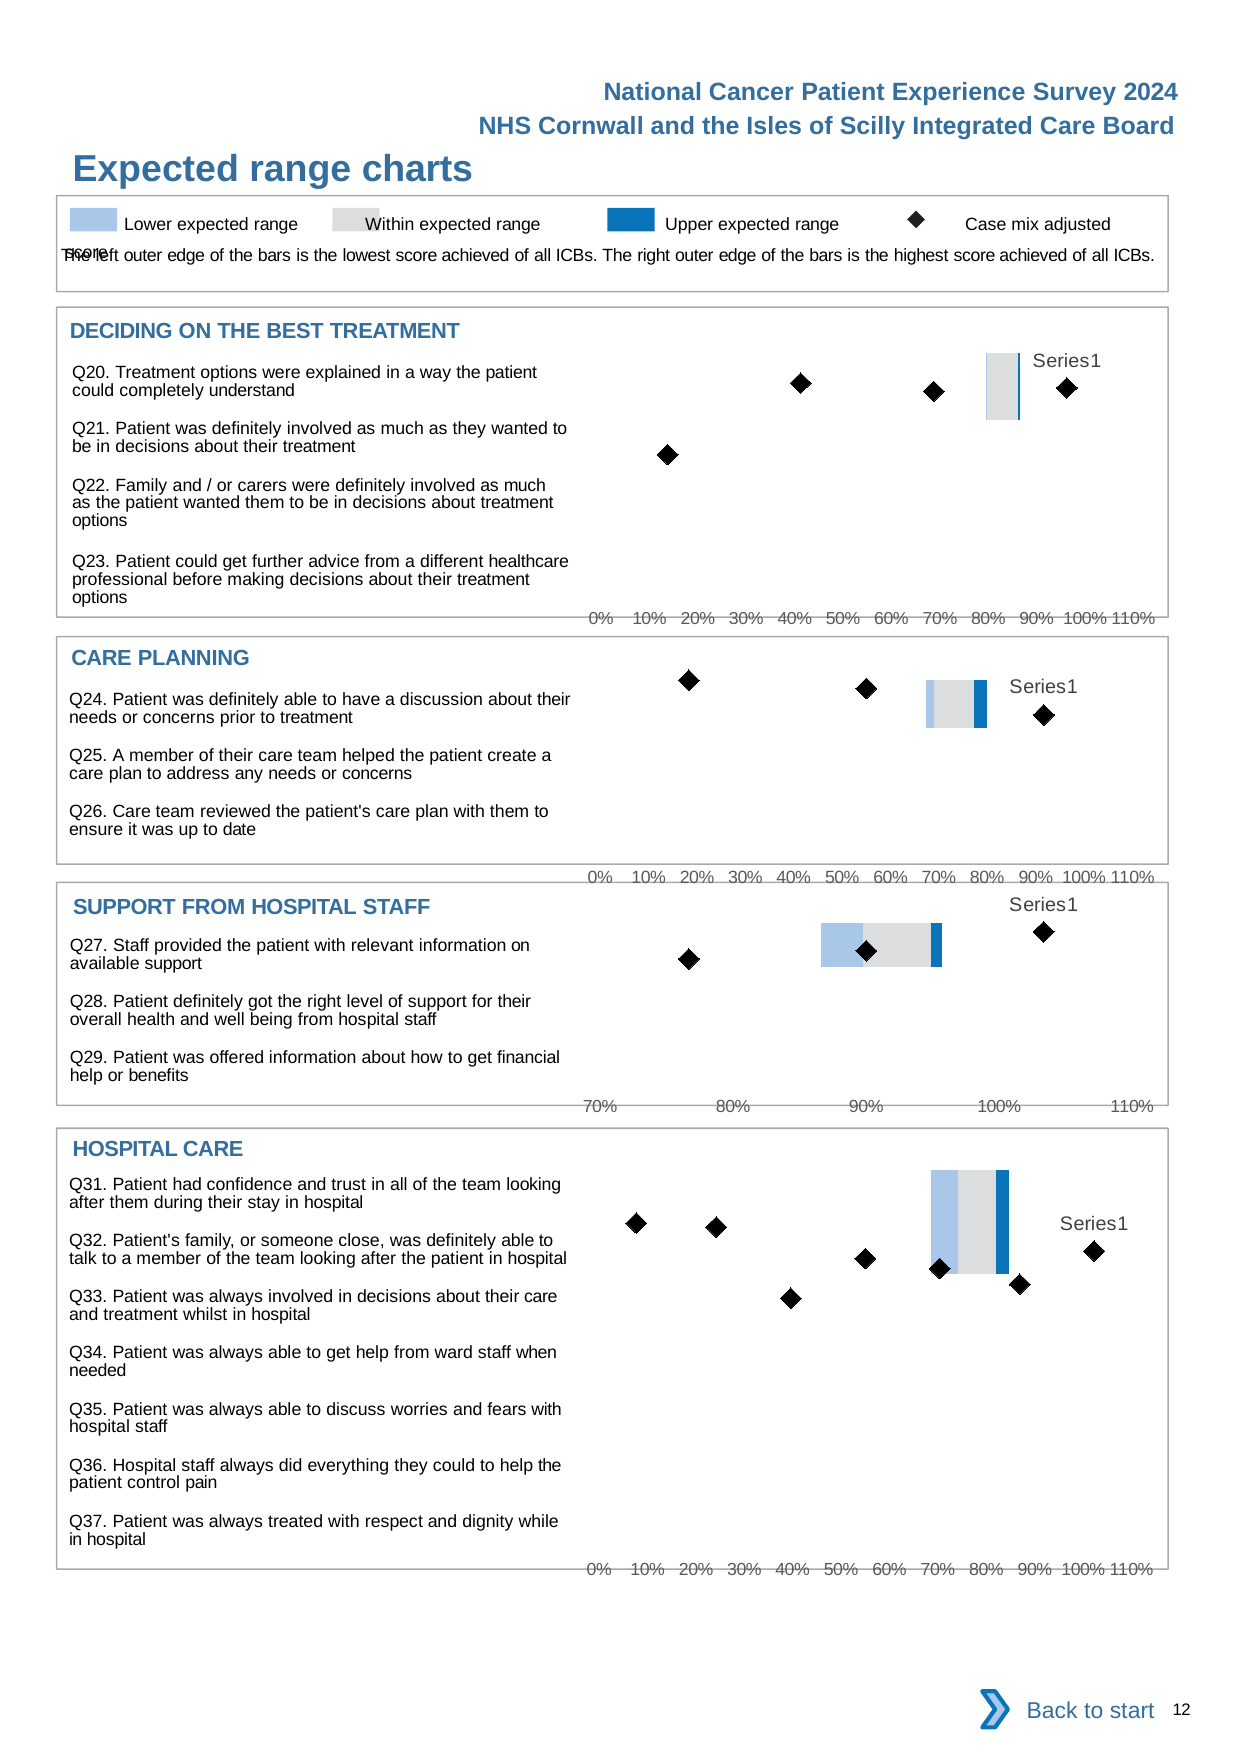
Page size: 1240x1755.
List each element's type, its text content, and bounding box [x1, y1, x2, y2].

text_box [56, 636, 569, 865]
title Expected range charts [70, 300, 571, 305]
slide_number 12 [1176, 1699, 1234, 1720]
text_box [45, 195, 1183, 292]
text_box NHS Cornwall and the Isles of Scilly Integrated Care Board [463, 102, 1191, 147]
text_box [981, 1677, 1170, 1741]
chart [574, 292, 1168, 1116]
title Expected range charts [70, 144, 690, 193]
chart [574, 1126, 1166, 1580]
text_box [56, 306, 571, 618]
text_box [56, 882, 569, 1106]
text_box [56, 1127, 572, 1570]
text_box National Cancer Patient Experience Survey 2024 [588, 68, 1194, 113]
